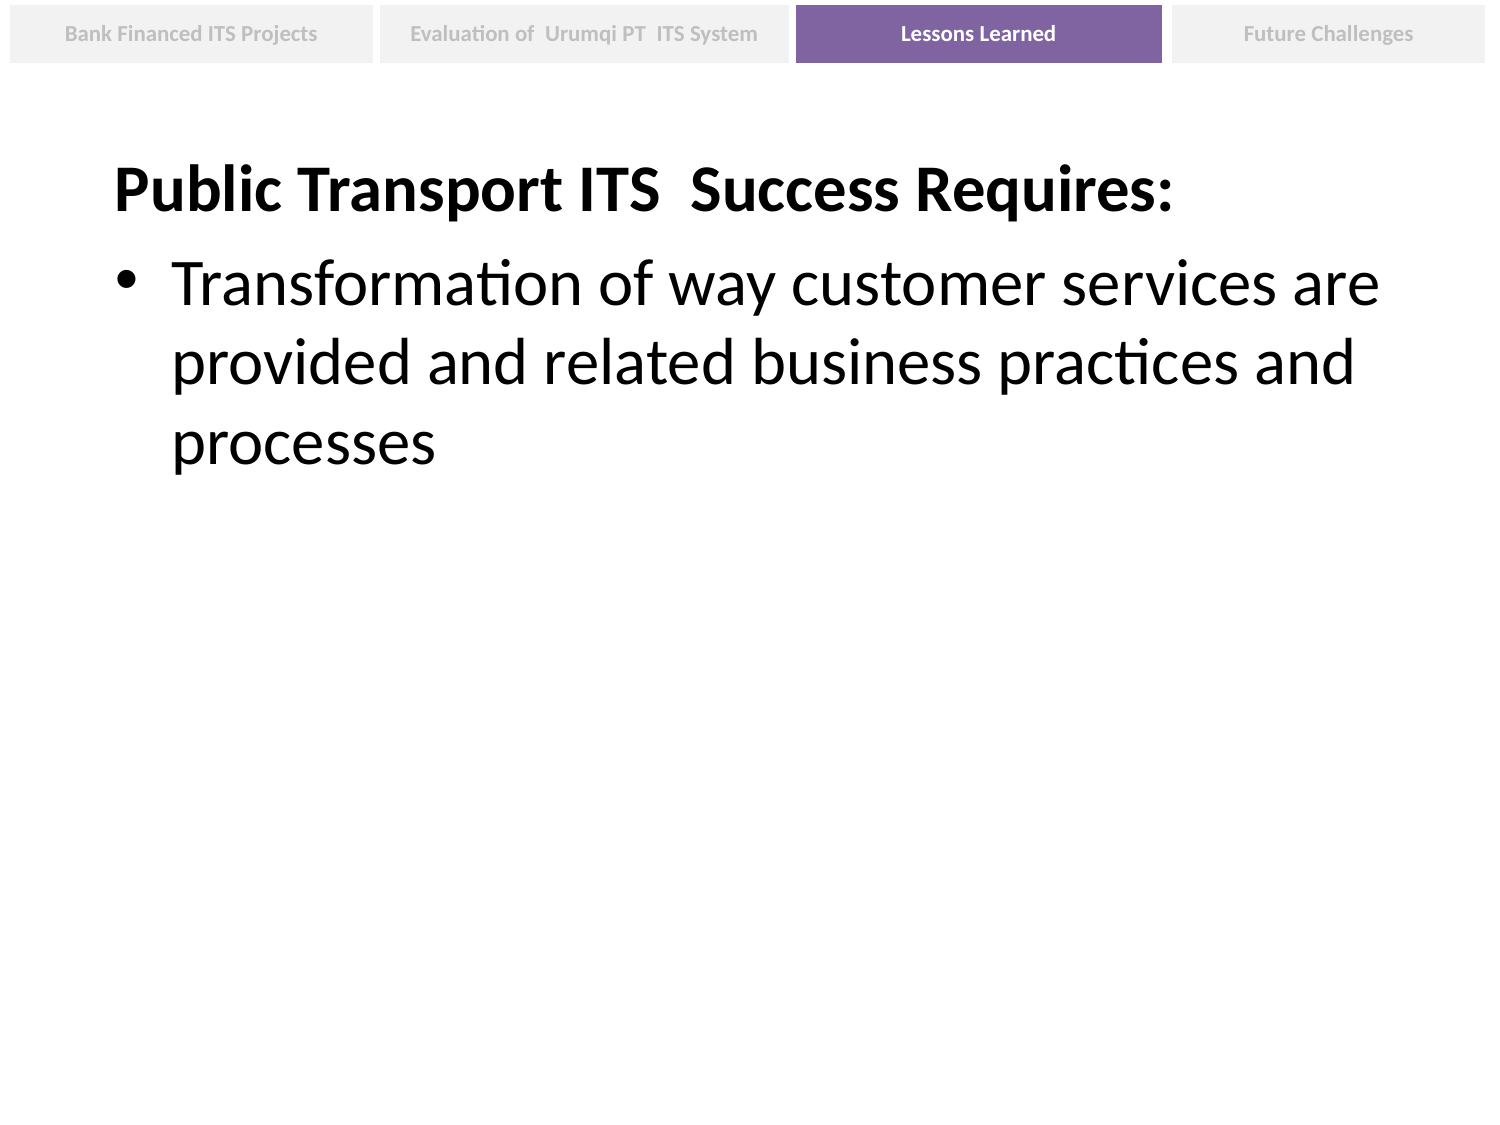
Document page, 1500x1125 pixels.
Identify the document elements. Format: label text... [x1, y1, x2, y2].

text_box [0, 2, 1500, 66]
list Public Transport ITS Success Requires: Transformation of way customer services are provided and related business practices and processes [99, 137, 1425, 1005]
